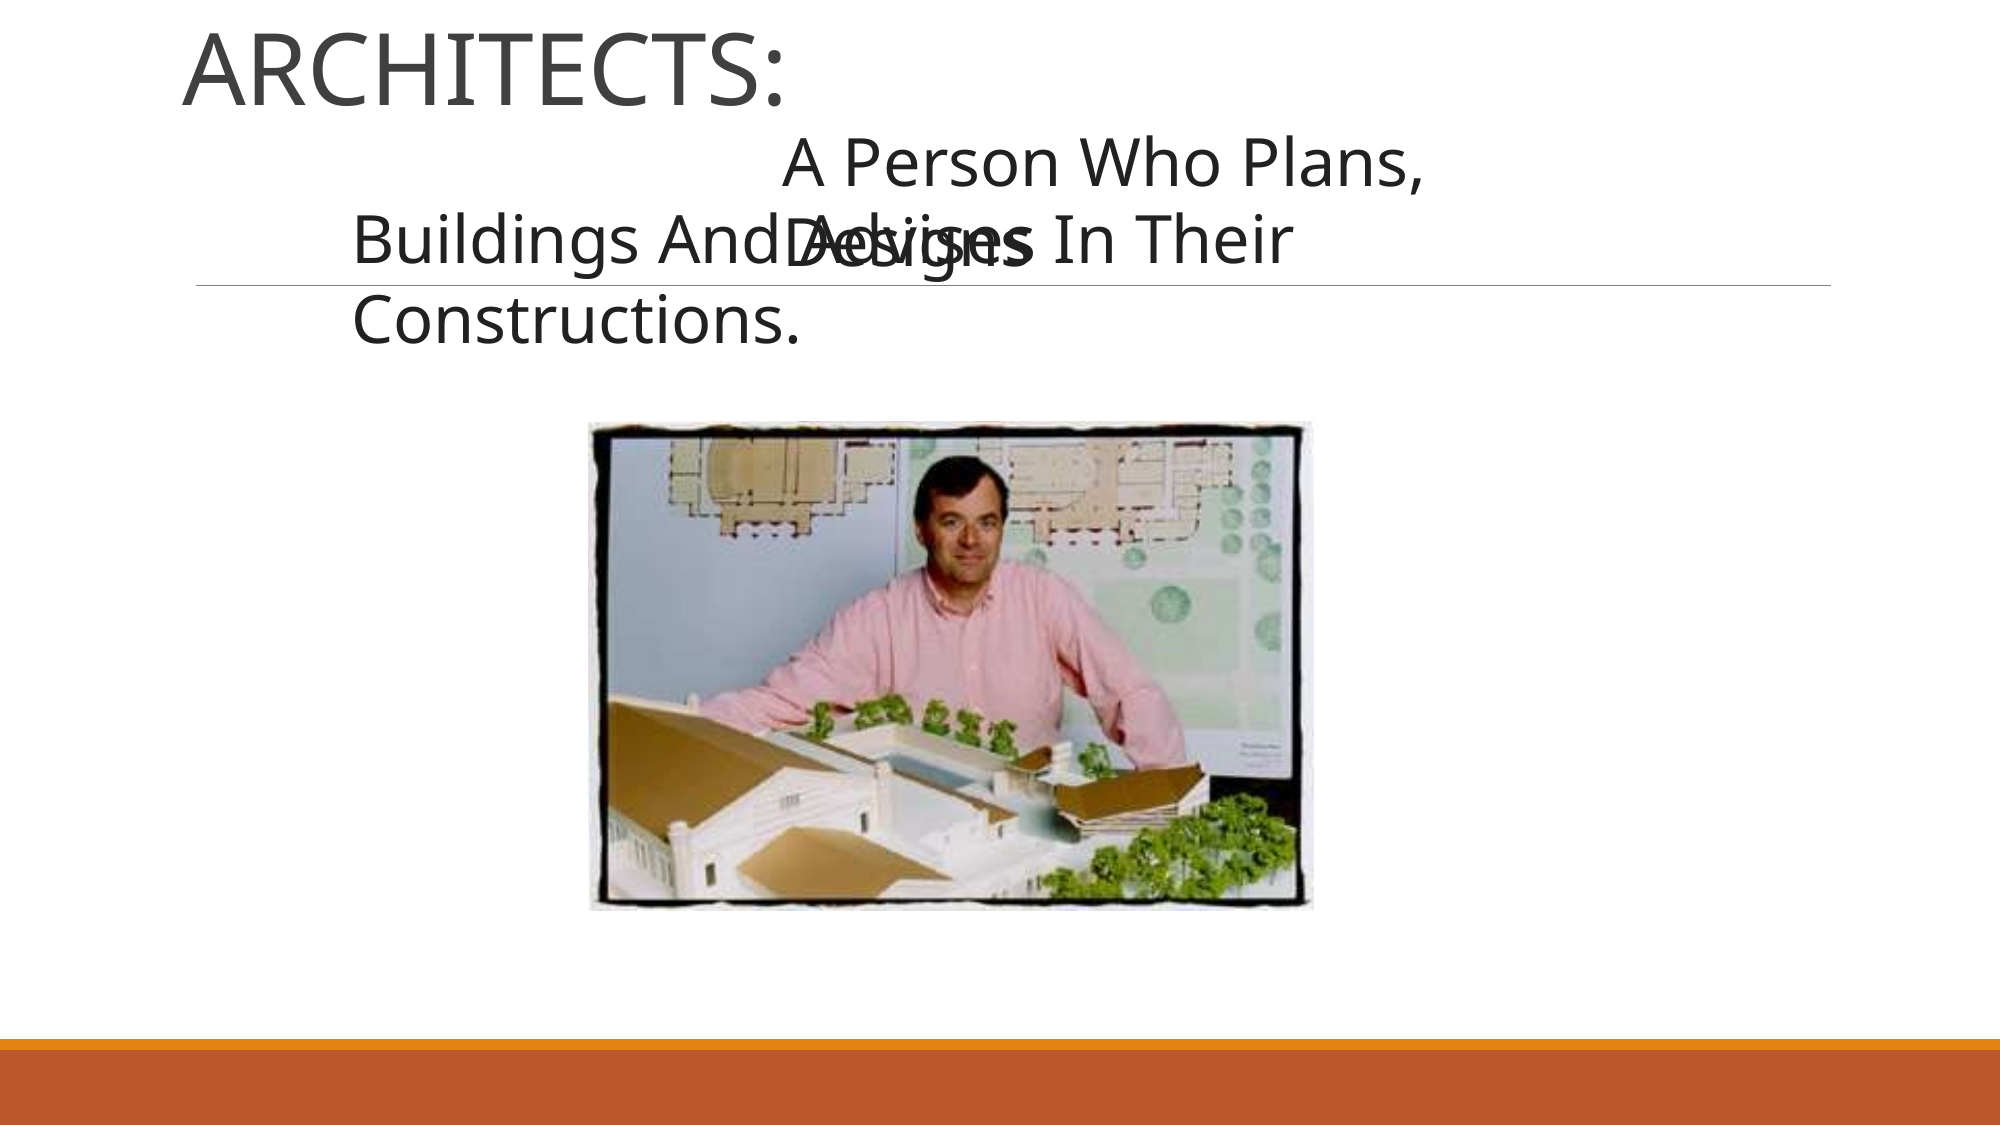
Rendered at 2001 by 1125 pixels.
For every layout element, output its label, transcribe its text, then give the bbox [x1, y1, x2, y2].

text_box Buildings And Advises In Their Constructions. [348, 194, 1693, 357]
text_box A Person Who Plans, Designs [780, 118, 1674, 194]
picture [587, 420, 1314, 911]
title ARCHITECTS: [180, 0, 1830, 126]
